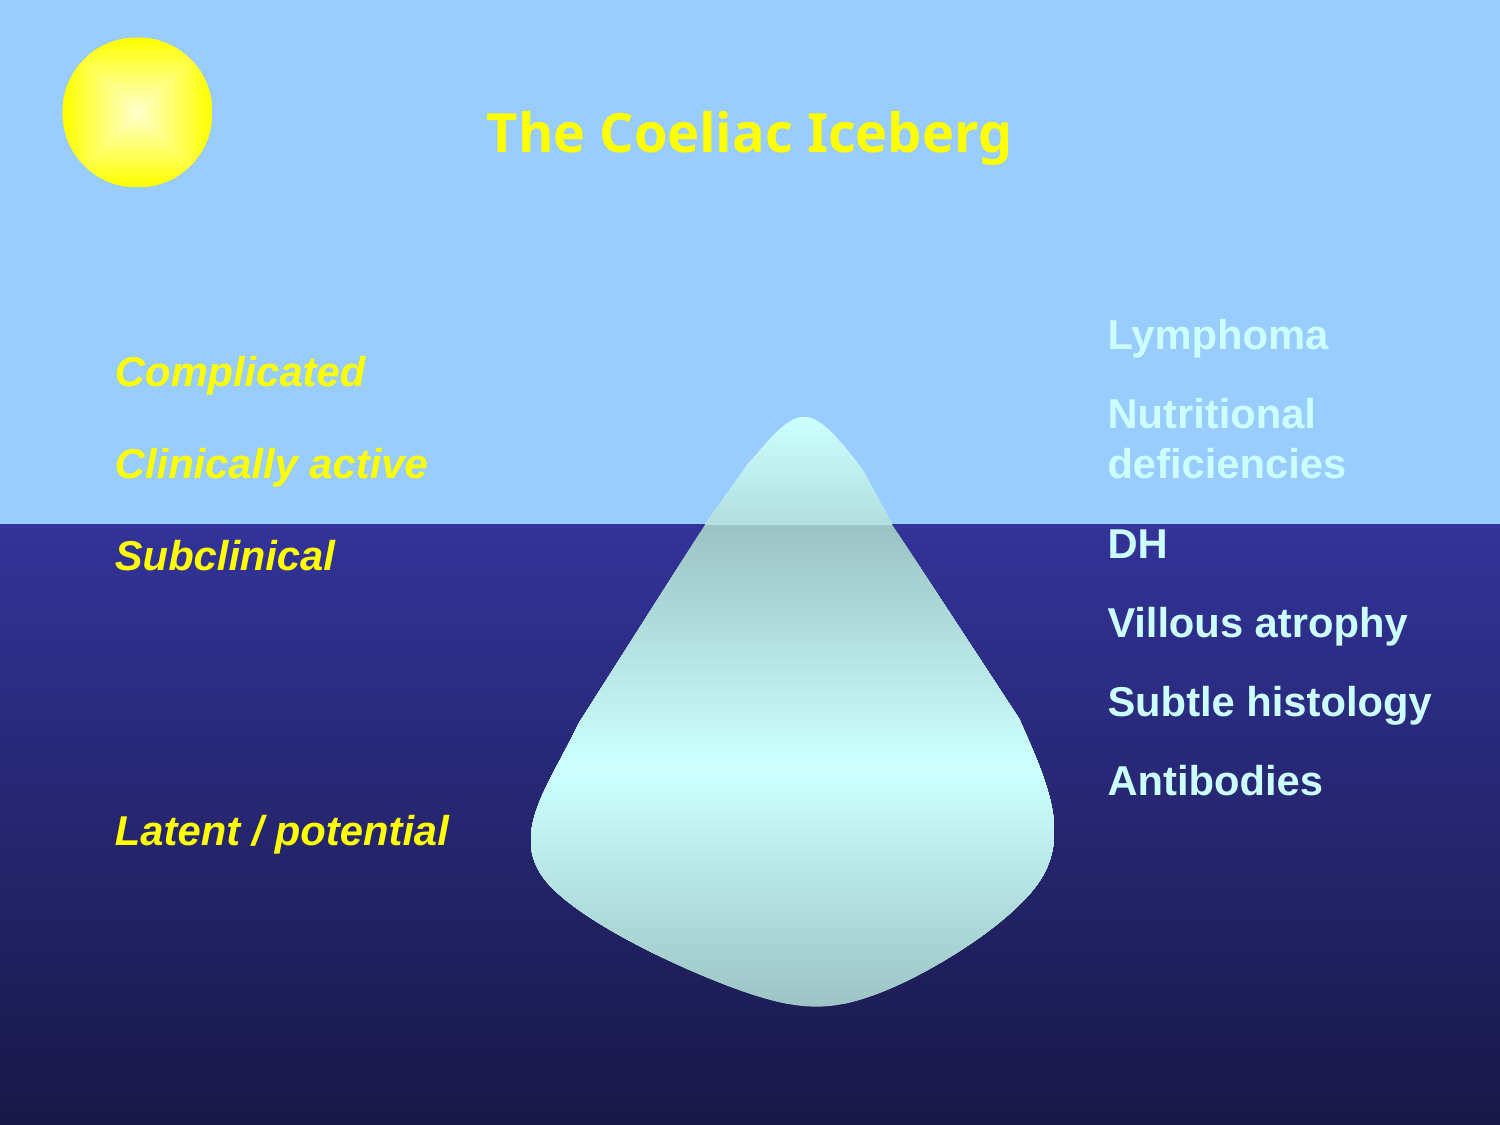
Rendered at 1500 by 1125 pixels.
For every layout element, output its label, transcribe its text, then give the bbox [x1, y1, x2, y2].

title The Coeliac Iceberg [112, 62, 1388, 200]
text_box [704, 416, 893, 525]
text_box [62, 37, 213, 188]
text_box [0, 524, 1500, 1125]
text_box [530, 525, 1055, 1007]
text_box Complicated Clinically active Subclinical Latent / potential [99, 337, 475, 953]
text_box Lymphoma Nutritional deficiencies DH Villous atrophy Subtle histology Antibodies [1092, 300, 1476, 812]
